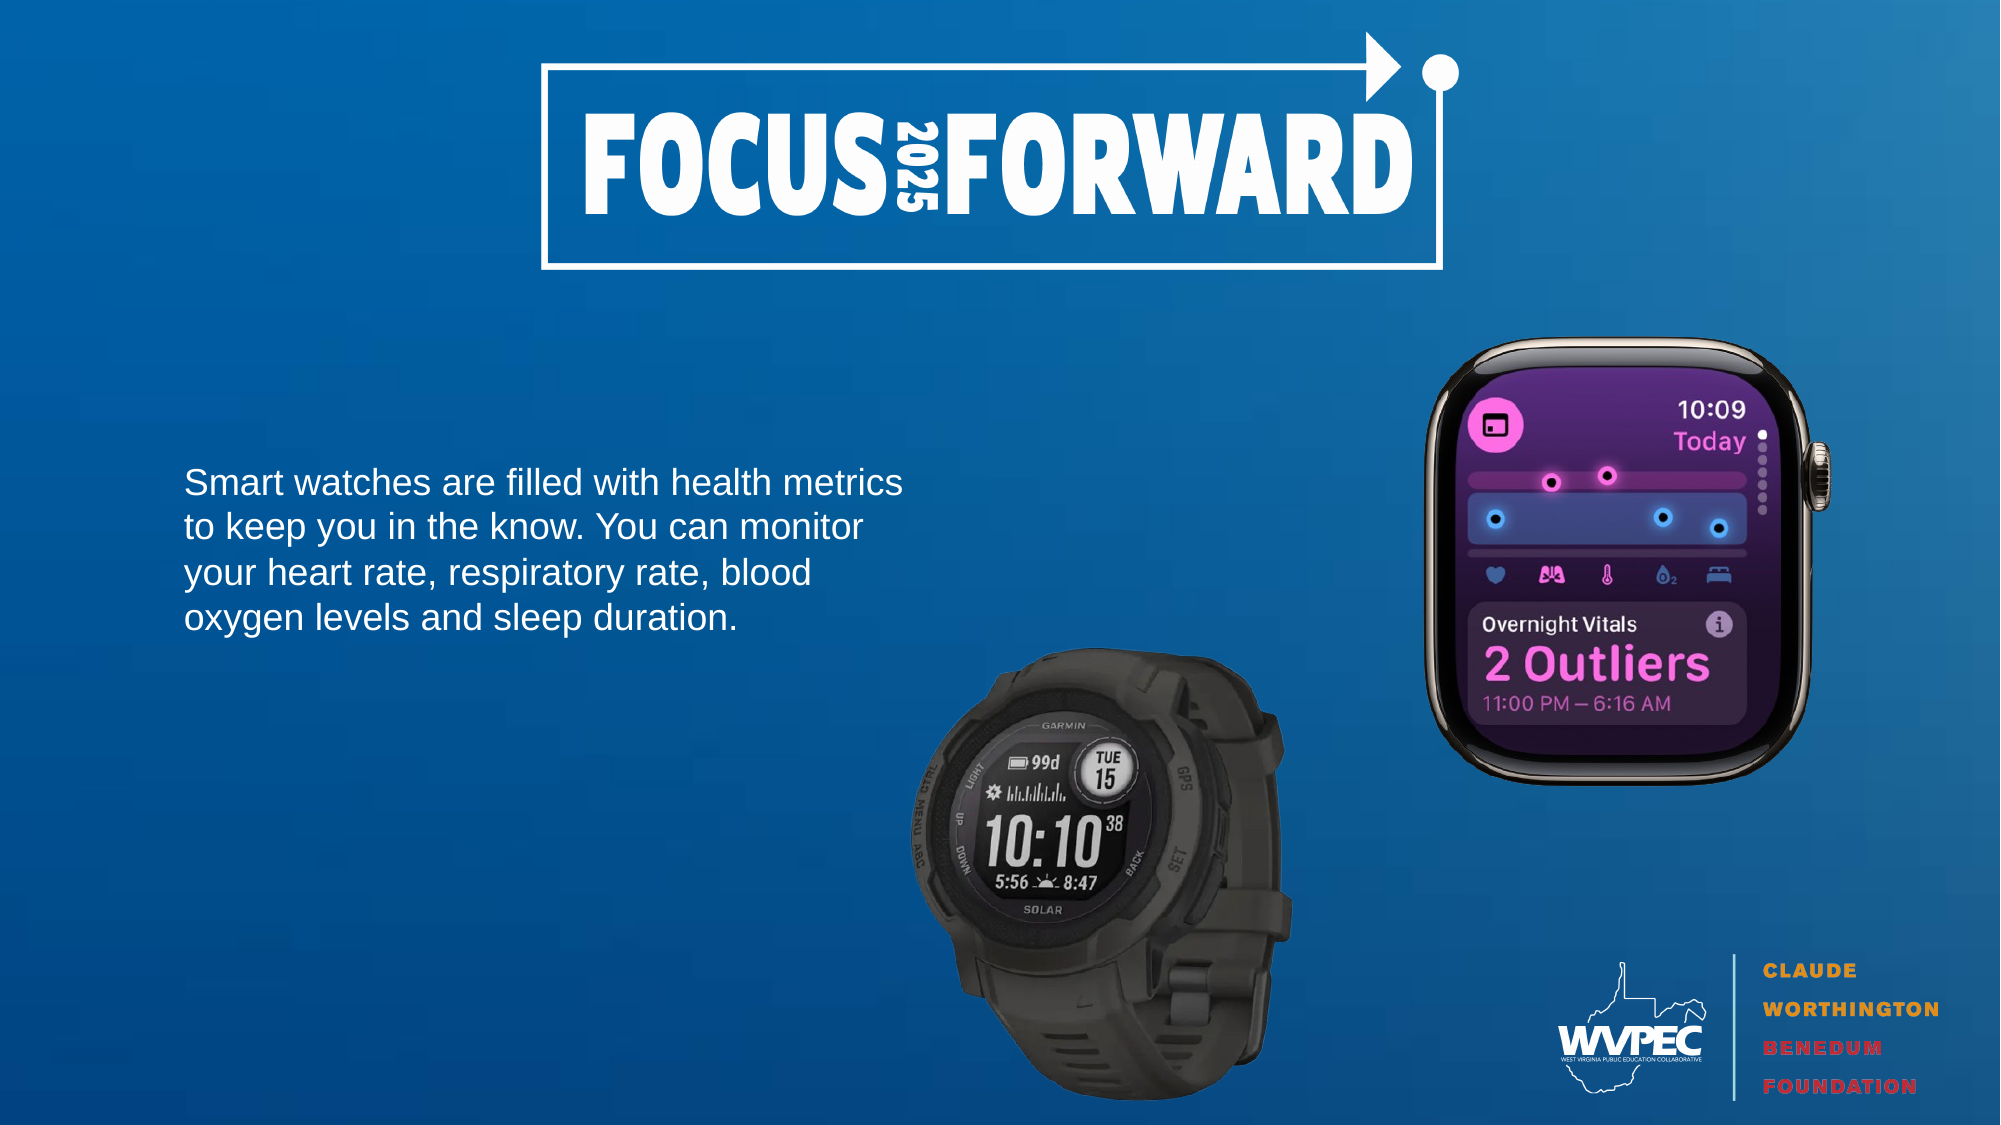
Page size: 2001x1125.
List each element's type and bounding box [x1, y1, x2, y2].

picture [1423, 336, 1832, 789]
picture [1558, 954, 1938, 1101]
picture [541, 31, 1459, 270]
list [0, 0, 2000, 1125]
picture [910, 647, 1293, 1101]
